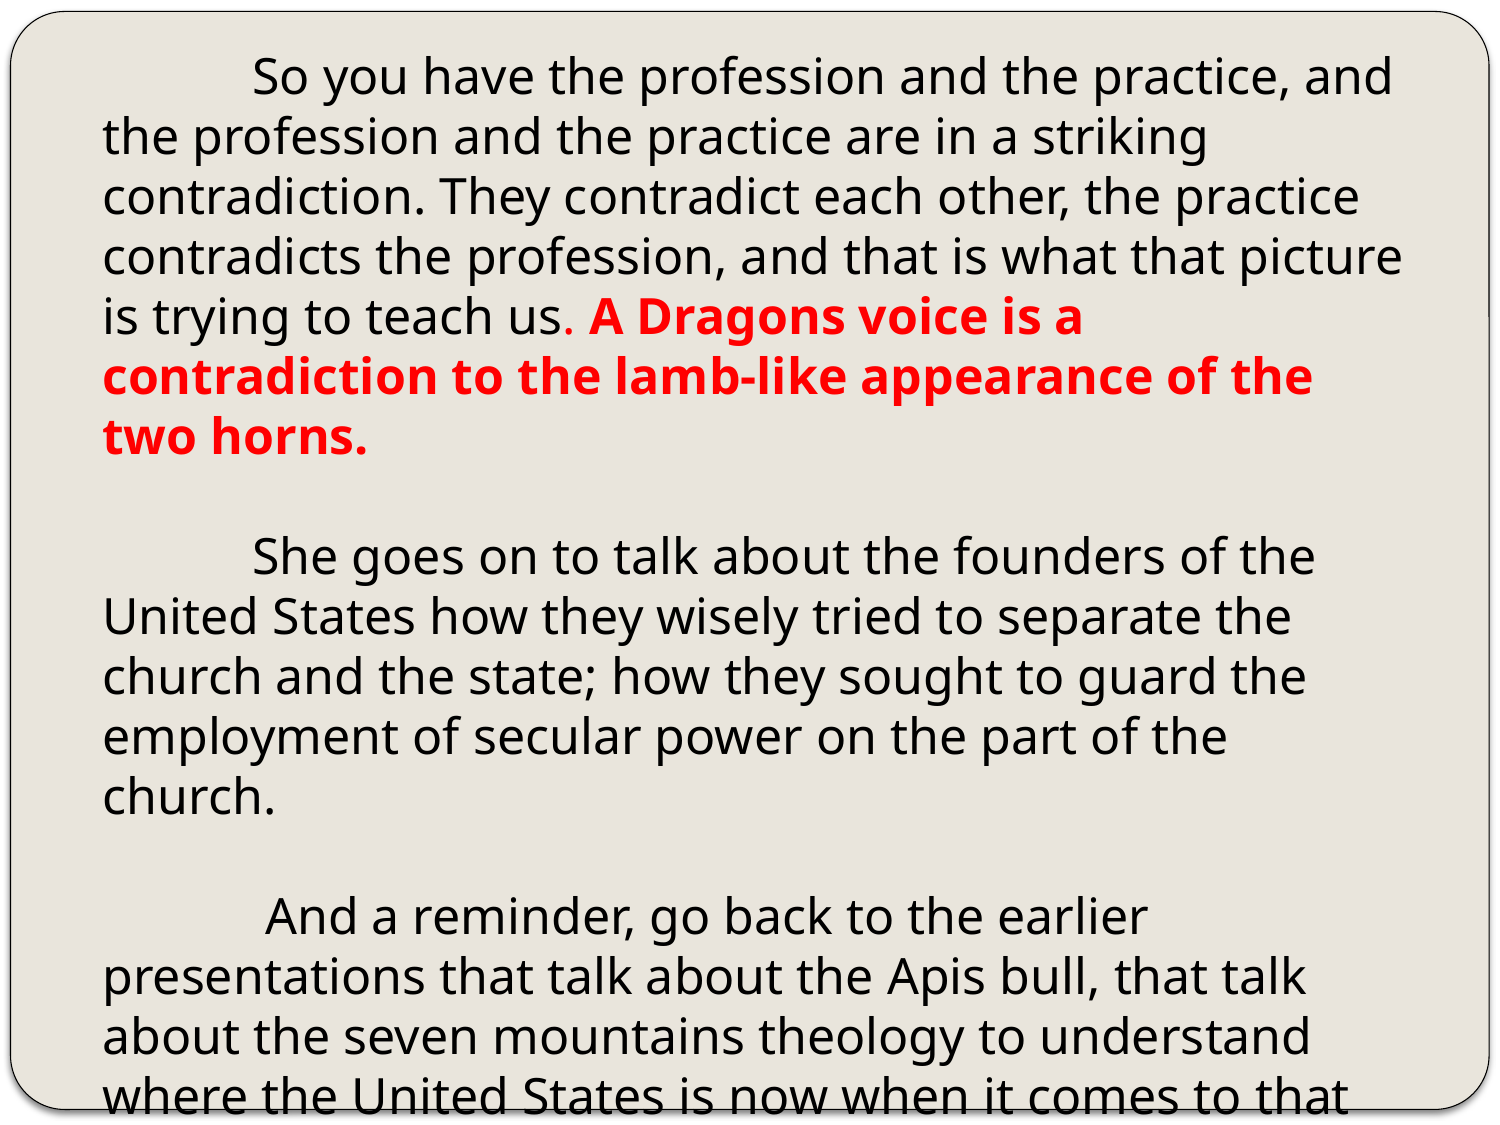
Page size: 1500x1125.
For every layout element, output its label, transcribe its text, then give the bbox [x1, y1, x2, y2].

text_box So you have the profession and the practice, and the profession and the practice are in a striking contradiction. They contradict each other, the practice contradicts the profession, and that is what that picture is trying to teach us. A Dragons voice is a contradiction to the lamb-like appearance of the two horns. She goes on to talk about the founders of the United States how they wisely tried to separate the church and the state; how they sought to guard the employment of secular power on the part of the church. And a reminder, go back to the earlier presentations that talk about the Apis bull, that talk about the seven mountains theology to understand where the United States is now when it comes to that sentence. That the inconsistency of such action is no greater than is represented in the symbol. It is the beast with lamb-like horns that speaks as a Dragon. So when it speaks as a Dragon here at Dan 11:41 it still has its horns. [87, 37, 1425, 1125]
